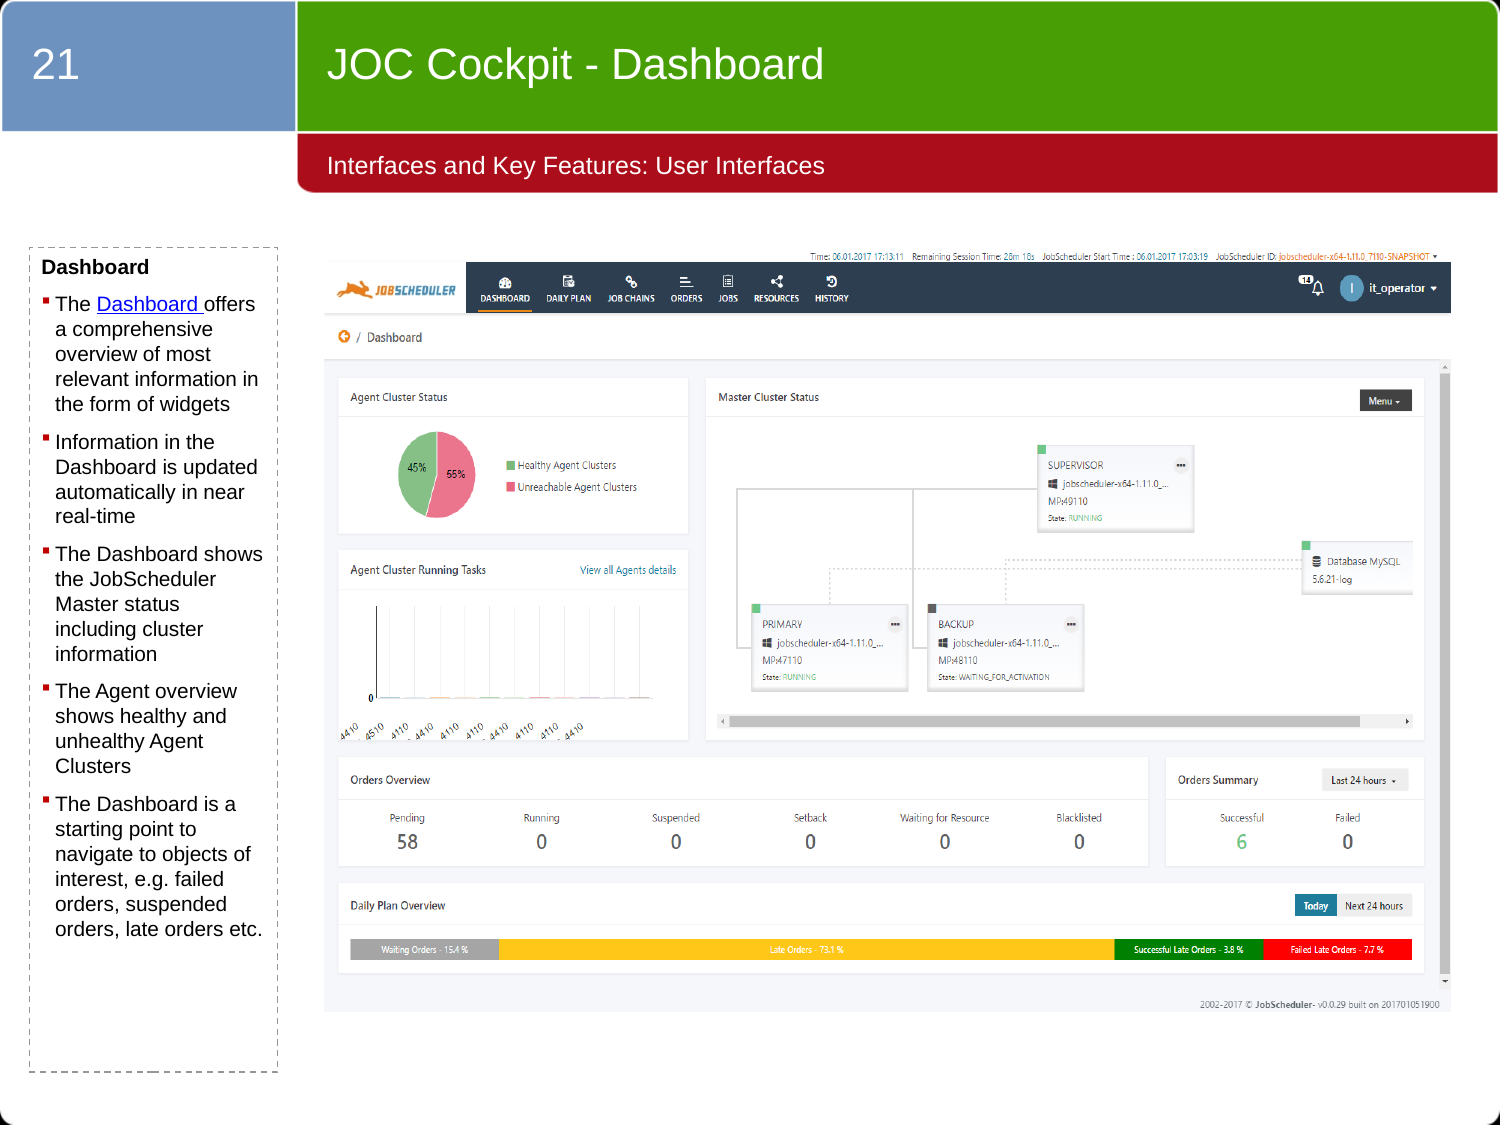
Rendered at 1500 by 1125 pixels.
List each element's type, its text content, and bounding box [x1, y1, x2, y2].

picture [0, 0, 1500, 1125]
slide_number 21 [31, 35, 126, 106]
title Interfaces and Key Features: User Interfaces [326, 149, 1456, 189]
list Dashboard The Dashboard offers a comprehensive overview of most relevant information in the form of widgets Information in the Dashboard is updated automatically in near real-time The Dashboard shows the JobScheduler Master status including cluster information The Agent overview shows healthy and unhealthy Agent Clusters The Dashboard is a starting point to navigate to objects of interest, e.g. failed orders, suspended orders, late orders etc. [29, 247, 278, 1072]
list JOC Cockpit - Dashboard [326, 35, 1456, 106]
